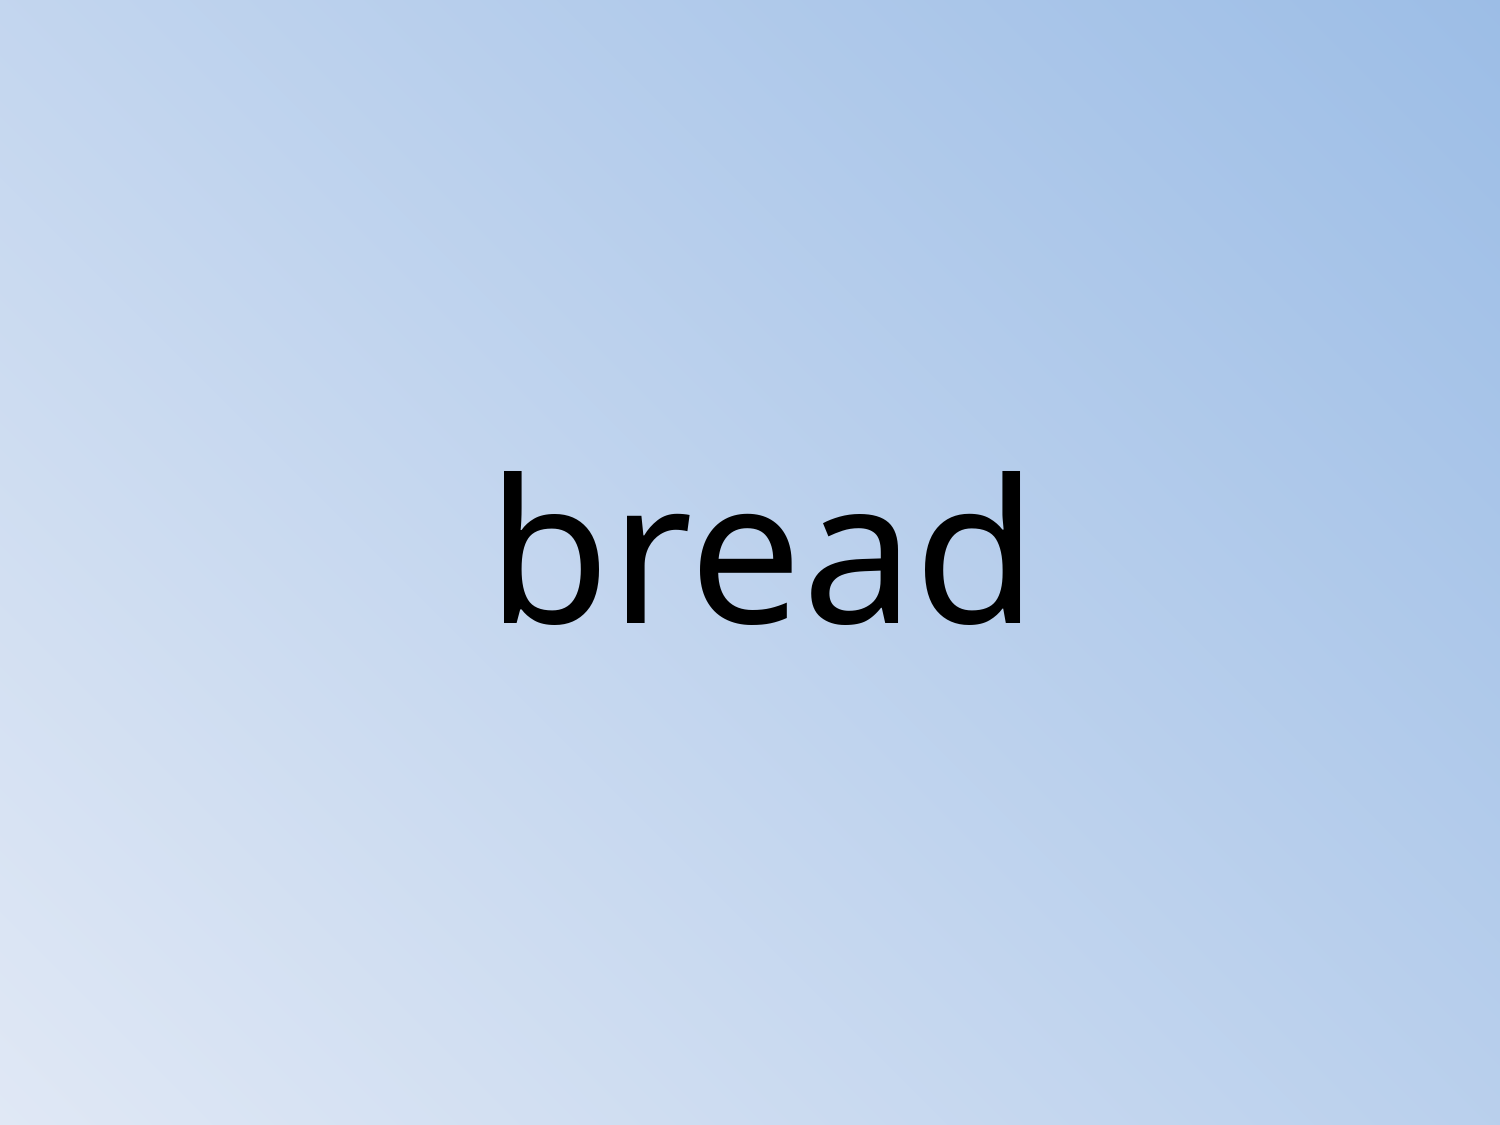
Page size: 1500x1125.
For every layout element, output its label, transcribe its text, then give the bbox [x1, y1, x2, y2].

title bread [87, 412, 1438, 675]
